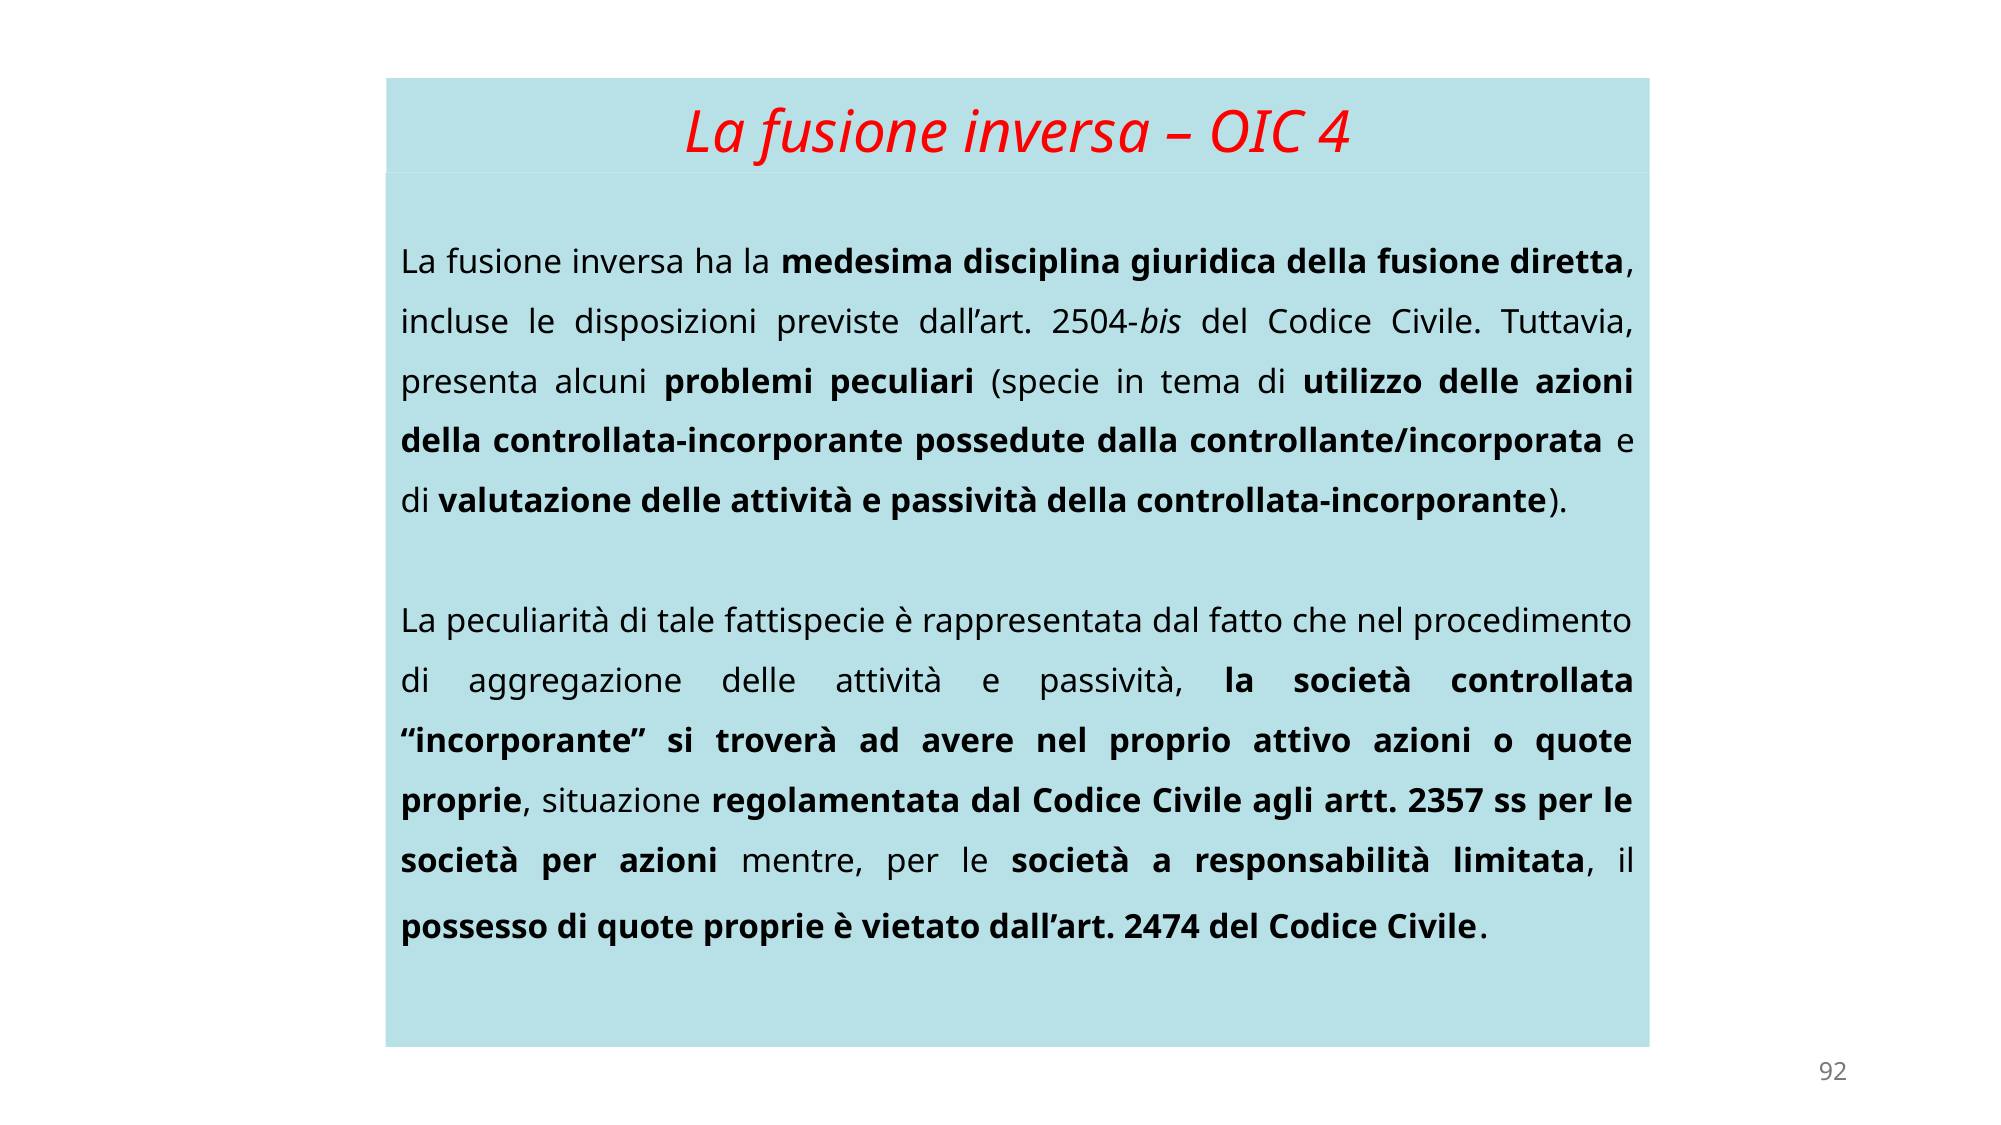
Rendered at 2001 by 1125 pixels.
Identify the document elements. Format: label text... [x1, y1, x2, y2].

title La fusione inversa – OIC 4 [386, 78, 1650, 172]
slide_number 92 [1412, 1042, 1863, 1103]
subtitle La fusione inversa ha la medesima disciplina giuridica della fusione diretta, incluse le disposizioni previste dall’art. 2504-bis del Codice Civile. Tuttavia, presenta alcuni problemi peculiari (specie in tema di utilizzo delle azioni della controllata-incorporante possedute dalla controllante/incorporata e di valutazione delle attività e passività della controllata-incorporante). La peculiarità di tale fattispecie è rappresentata dal fatto che nel procedimento di aggregazione delle attività e passività, la società controllata “incorporante” si troverà ad avere nel proprio attivo azioni o quote proprie, situazione regolamentata dal Codice Civile agli artt. 2357 ss per le società per azioni mentre, per le società a responsabilità limitata, il possesso di quote proprie è vietato dall’art. 2474 del Codice Civile. [385, 172, 1650, 1047]
